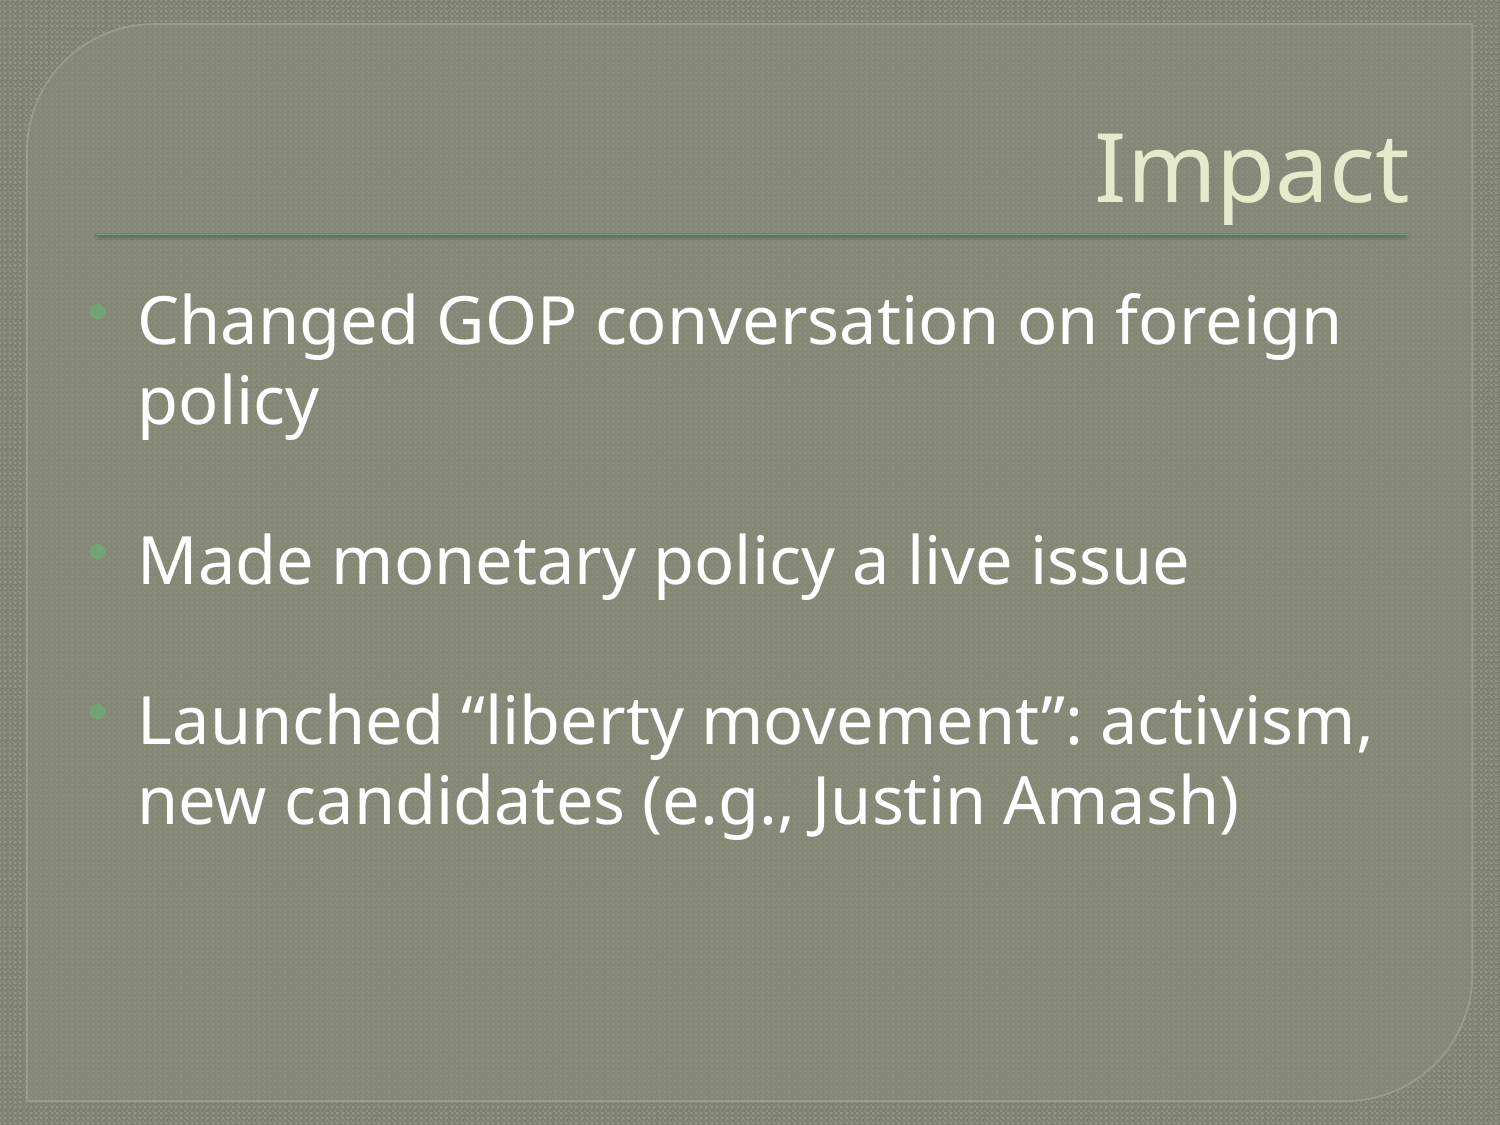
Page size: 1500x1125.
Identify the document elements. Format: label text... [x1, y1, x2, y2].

title Impact [75, 41, 1425, 230]
list Changed GOP conversation on foreign policy Made monetary policy a live issue Launched “liberty movement”: activism, new candidates (e.g., Justin Amash) [75, 270, 1425, 1013]
